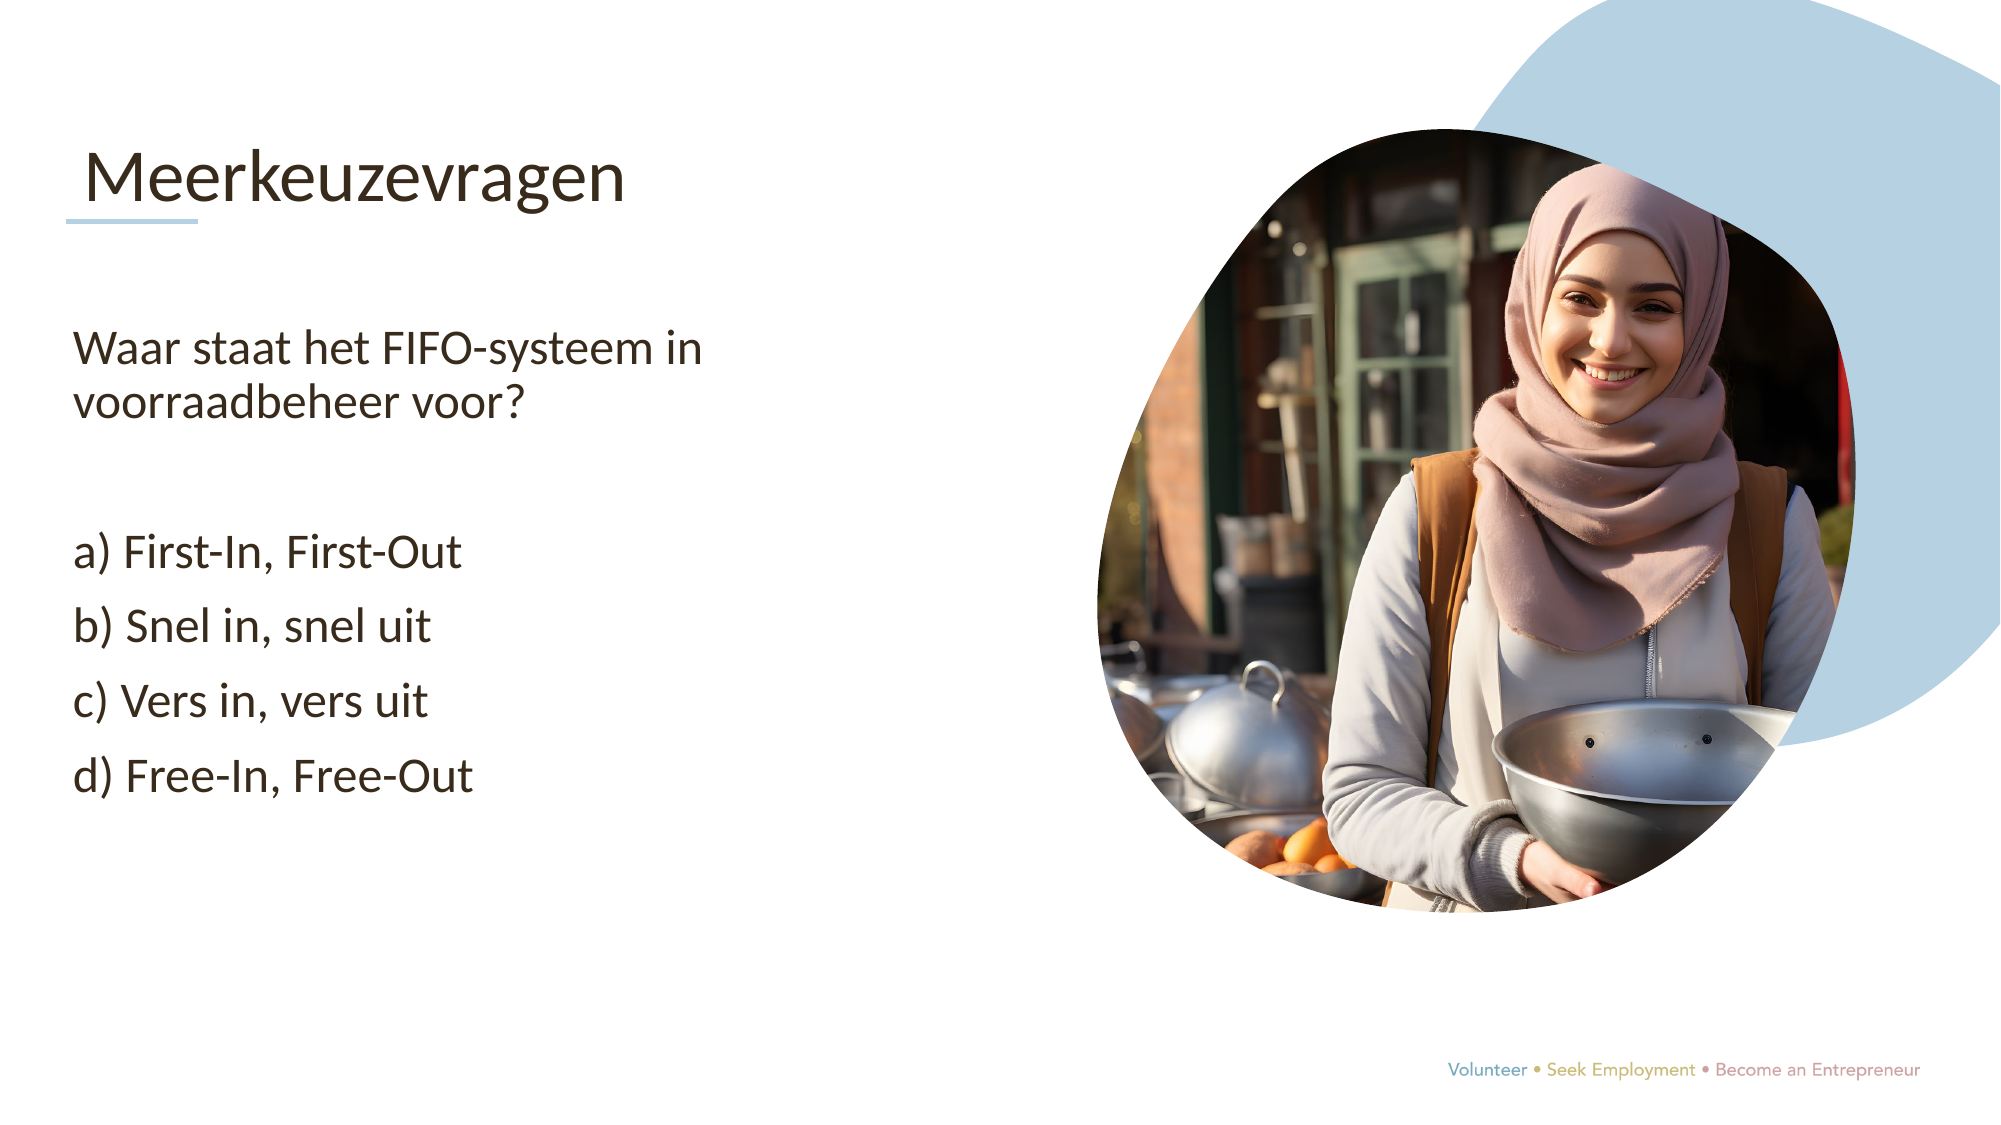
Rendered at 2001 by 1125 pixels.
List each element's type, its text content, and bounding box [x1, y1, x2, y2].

picture [1418, 1046, 1971, 1103]
text_box Waar staat het FIFO-systeem in voorraadbeheer voor? a) First-In, First-Out b) Snel in, snel uit c) Vers in, vers uit d) Free-In, Free-Out [58, 313, 1025, 978]
picture [1097, 129, 1856, 913]
text_box Meerkeuzevragen [68, 129, 903, 356]
